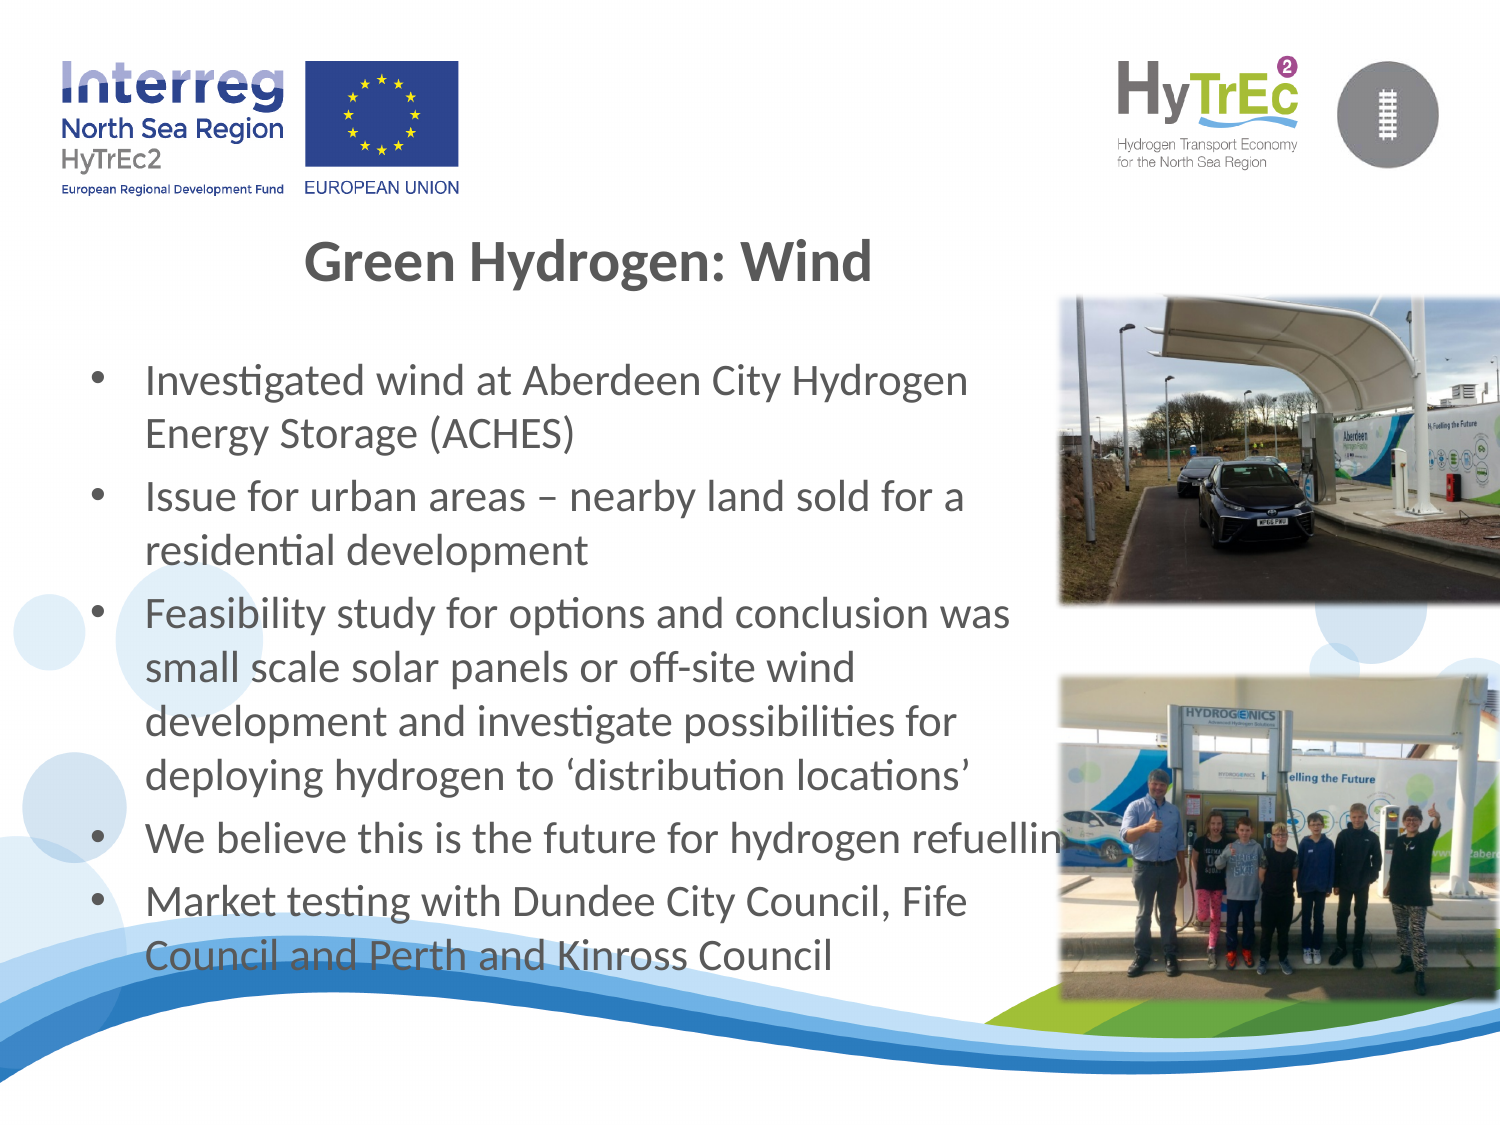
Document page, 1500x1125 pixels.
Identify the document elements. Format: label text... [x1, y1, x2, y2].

list Green Hydrogen: Wind Investigated wind at Aberdeen City Hydrogen Energy Storage (ACHES) Issue for urban areas – nearby land sold for a residential development Feasibility study for options and conclusion was small scale solar panels or off-site wind development and investigate possibilities for deploying hydrogen to ‘distribution locations’ We believe this is the future for hydrogen refuelling Market testing with Dundee City Council, Fife Council and Perth and Kinross Council [75, 214, 1105, 1005]
picture [0, 0, 1500, 1125]
text_box [89, 71, 1440, 259]
